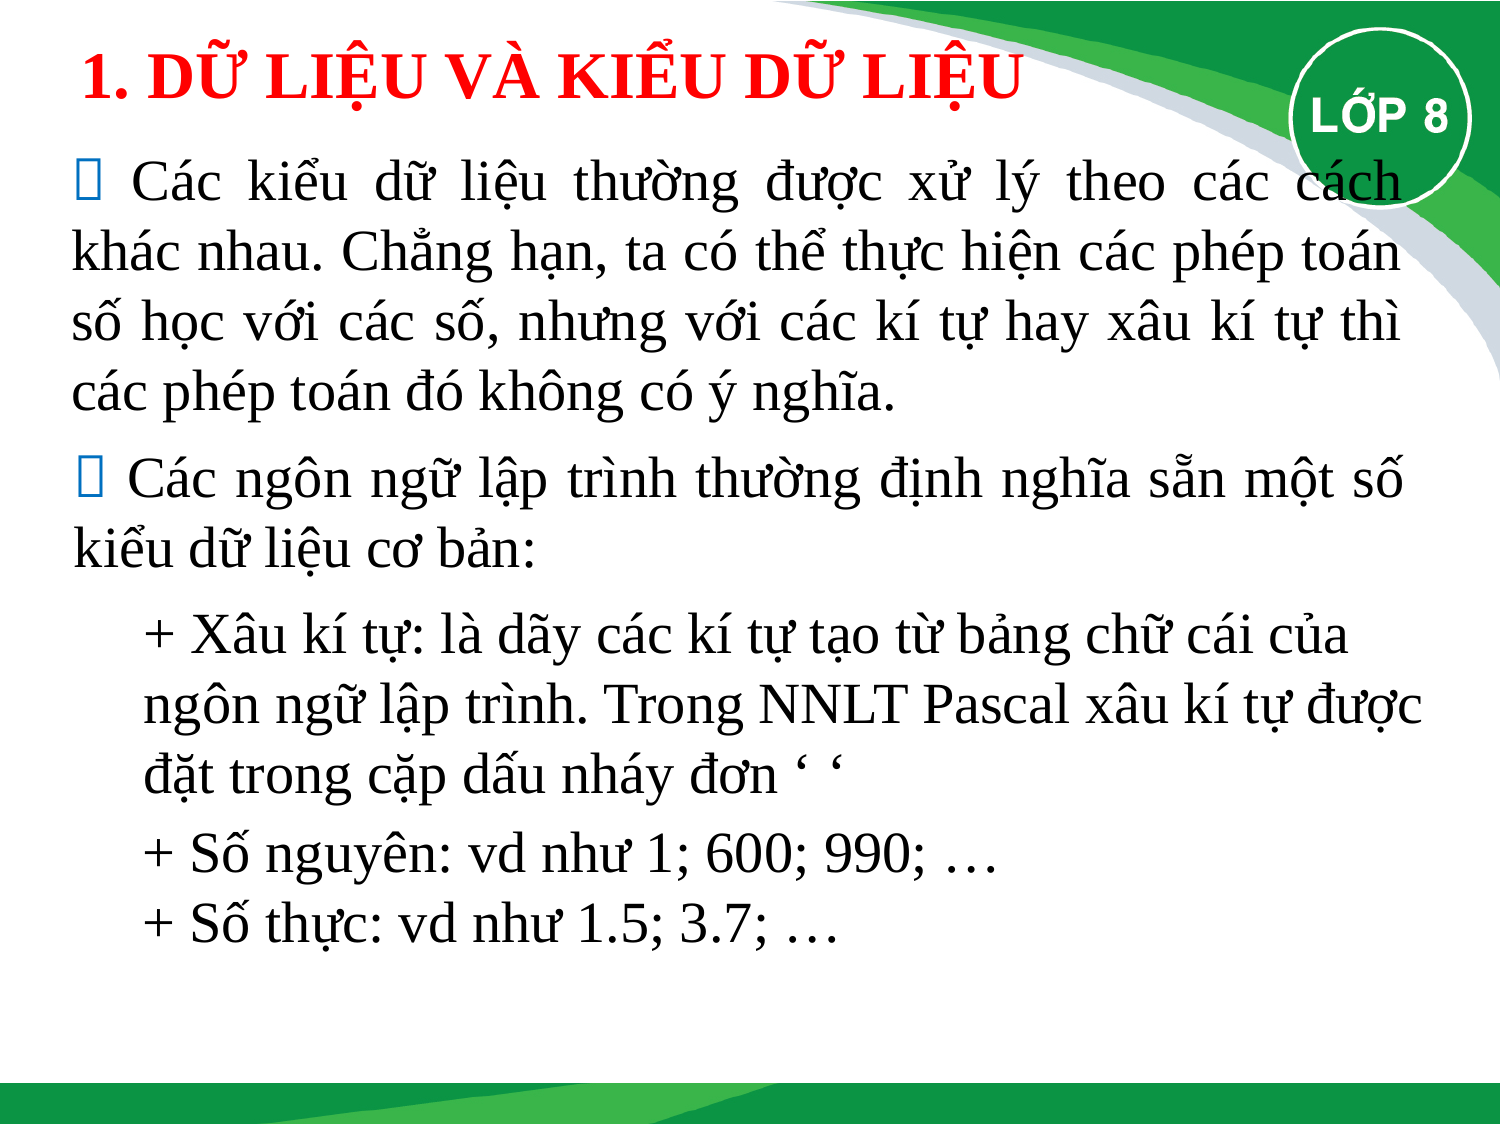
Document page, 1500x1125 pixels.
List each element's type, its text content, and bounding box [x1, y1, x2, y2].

text_box  Các ngôn ngữ lập trình thường định nghĩa sẵn một số kiểu dữ liệu cơ bản: [59, 431, 1421, 587]
picture [0, 1, 1500, 1124]
text_box 1. DỮ LIỆU VÀ KIỂU DỮ LIỆU [65, 24, 1054, 120]
text_box + Số nguyên: vd như 1; 600; 990; … + Số thực: vd như 1.5; 3.7; … [127, 806, 1017, 962]
text_box  Các kiểu dữ liệu thường được xử lý theo các cách khác nhau. Chẳng hạn, ta có thể thực hiện các phép toán số học với các số, nhưng với các kí tự hay xâu kí tự thì các phép toán đó không có ý nghĩa. [56, 134, 1418, 430]
text_box + Xâu kí tự: là dãy các kí tự tạo từ bảng chữ cái của ngôn ngữ lập trình. Trong NNLT Pascal xâu kí tự được đặt trong cặp dấu nháy đơn ‘ ‘ [128, 587, 1454, 813]
